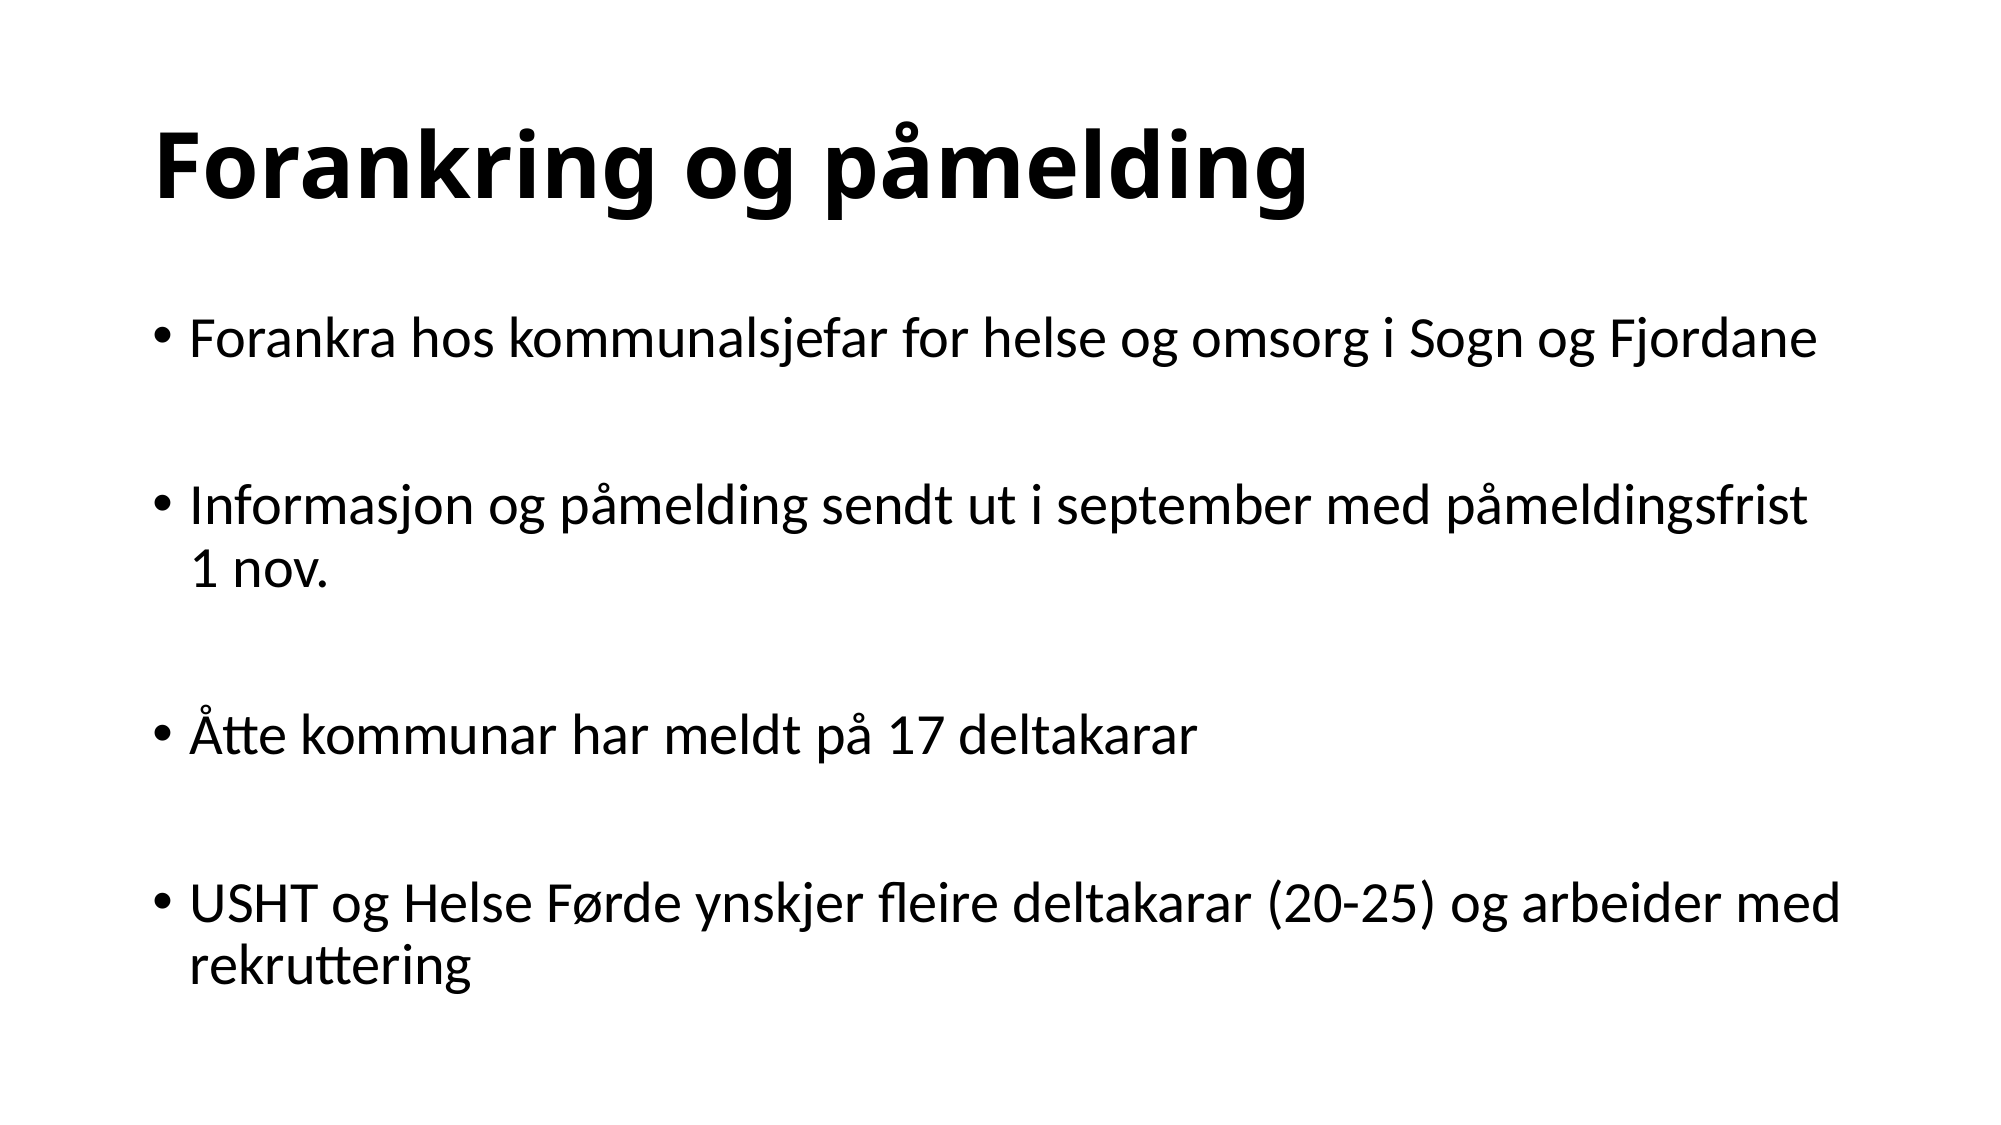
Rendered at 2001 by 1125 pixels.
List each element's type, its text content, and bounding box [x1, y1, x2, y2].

title Forankring og påmelding [137, 59, 1863, 278]
list Forankra hos kommunalsjefar for helse og omsorg i Sogn og Fjordane Informasjon og påmelding sendt ut i september med påmeldingsfrist 1 nov. Åtte kommunar har meldt på 17 deltakarar USHT og Helse Førde ynskjer fleire deltakarar (20-25) og arbeider med rekruttering [137, 299, 1863, 1014]
